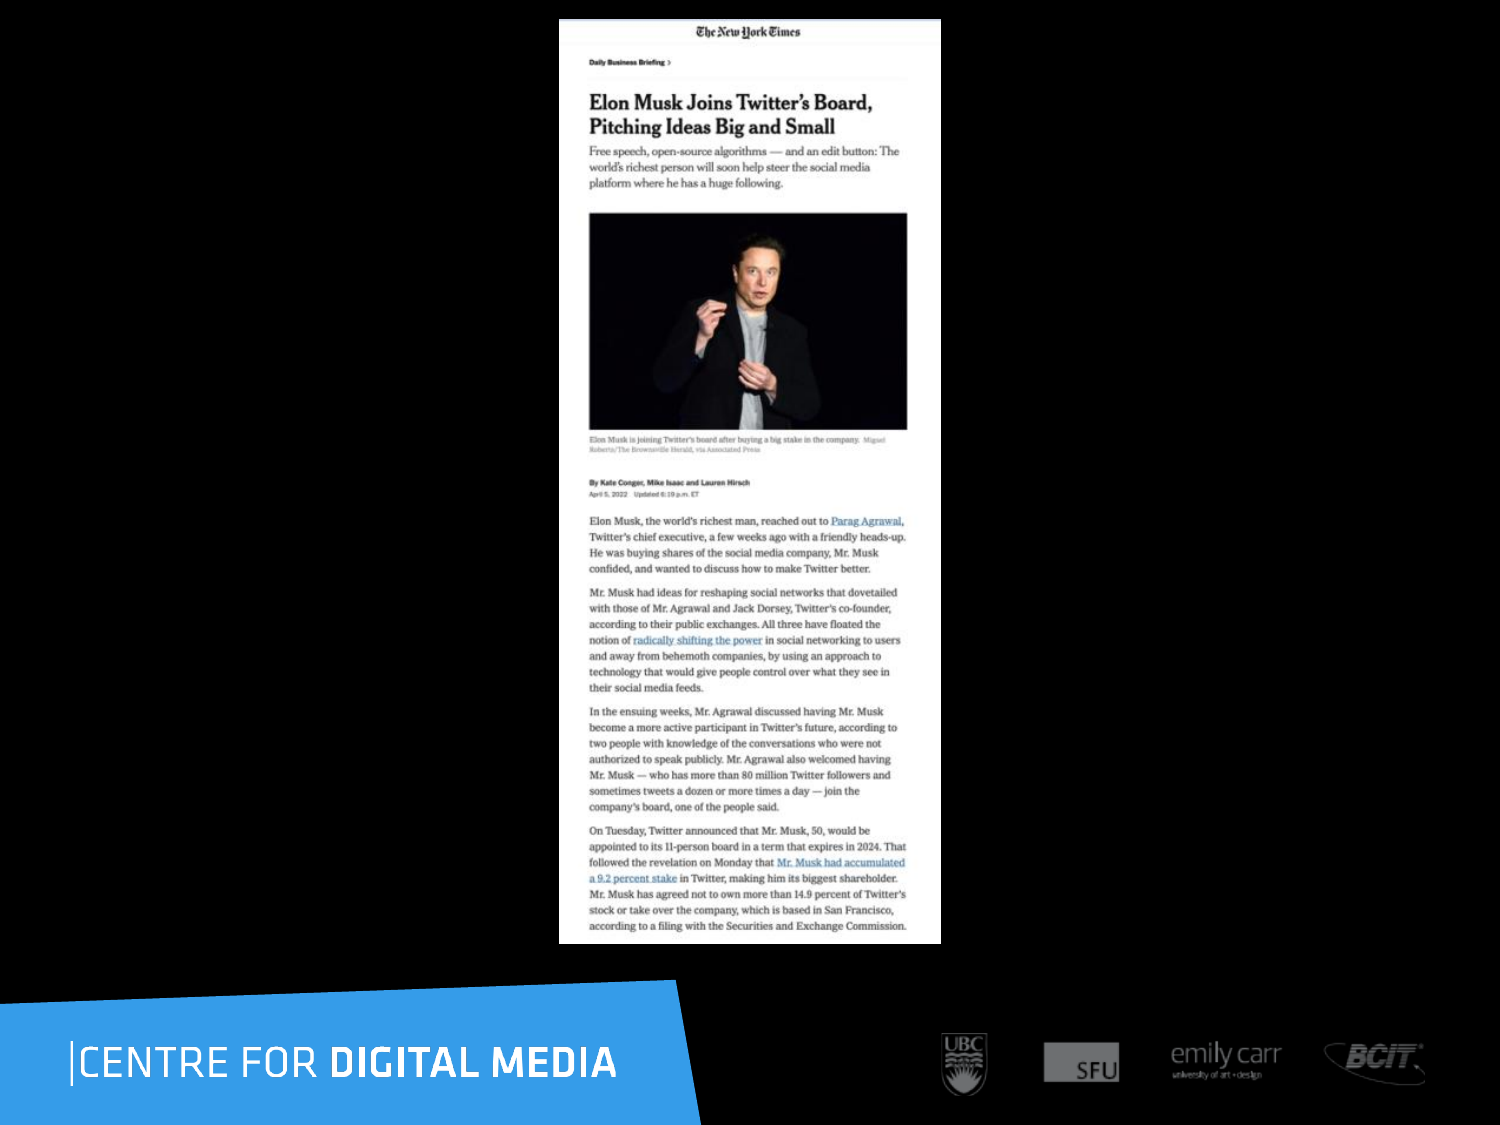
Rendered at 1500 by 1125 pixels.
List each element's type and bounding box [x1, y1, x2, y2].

picture [559, 19, 941, 944]
